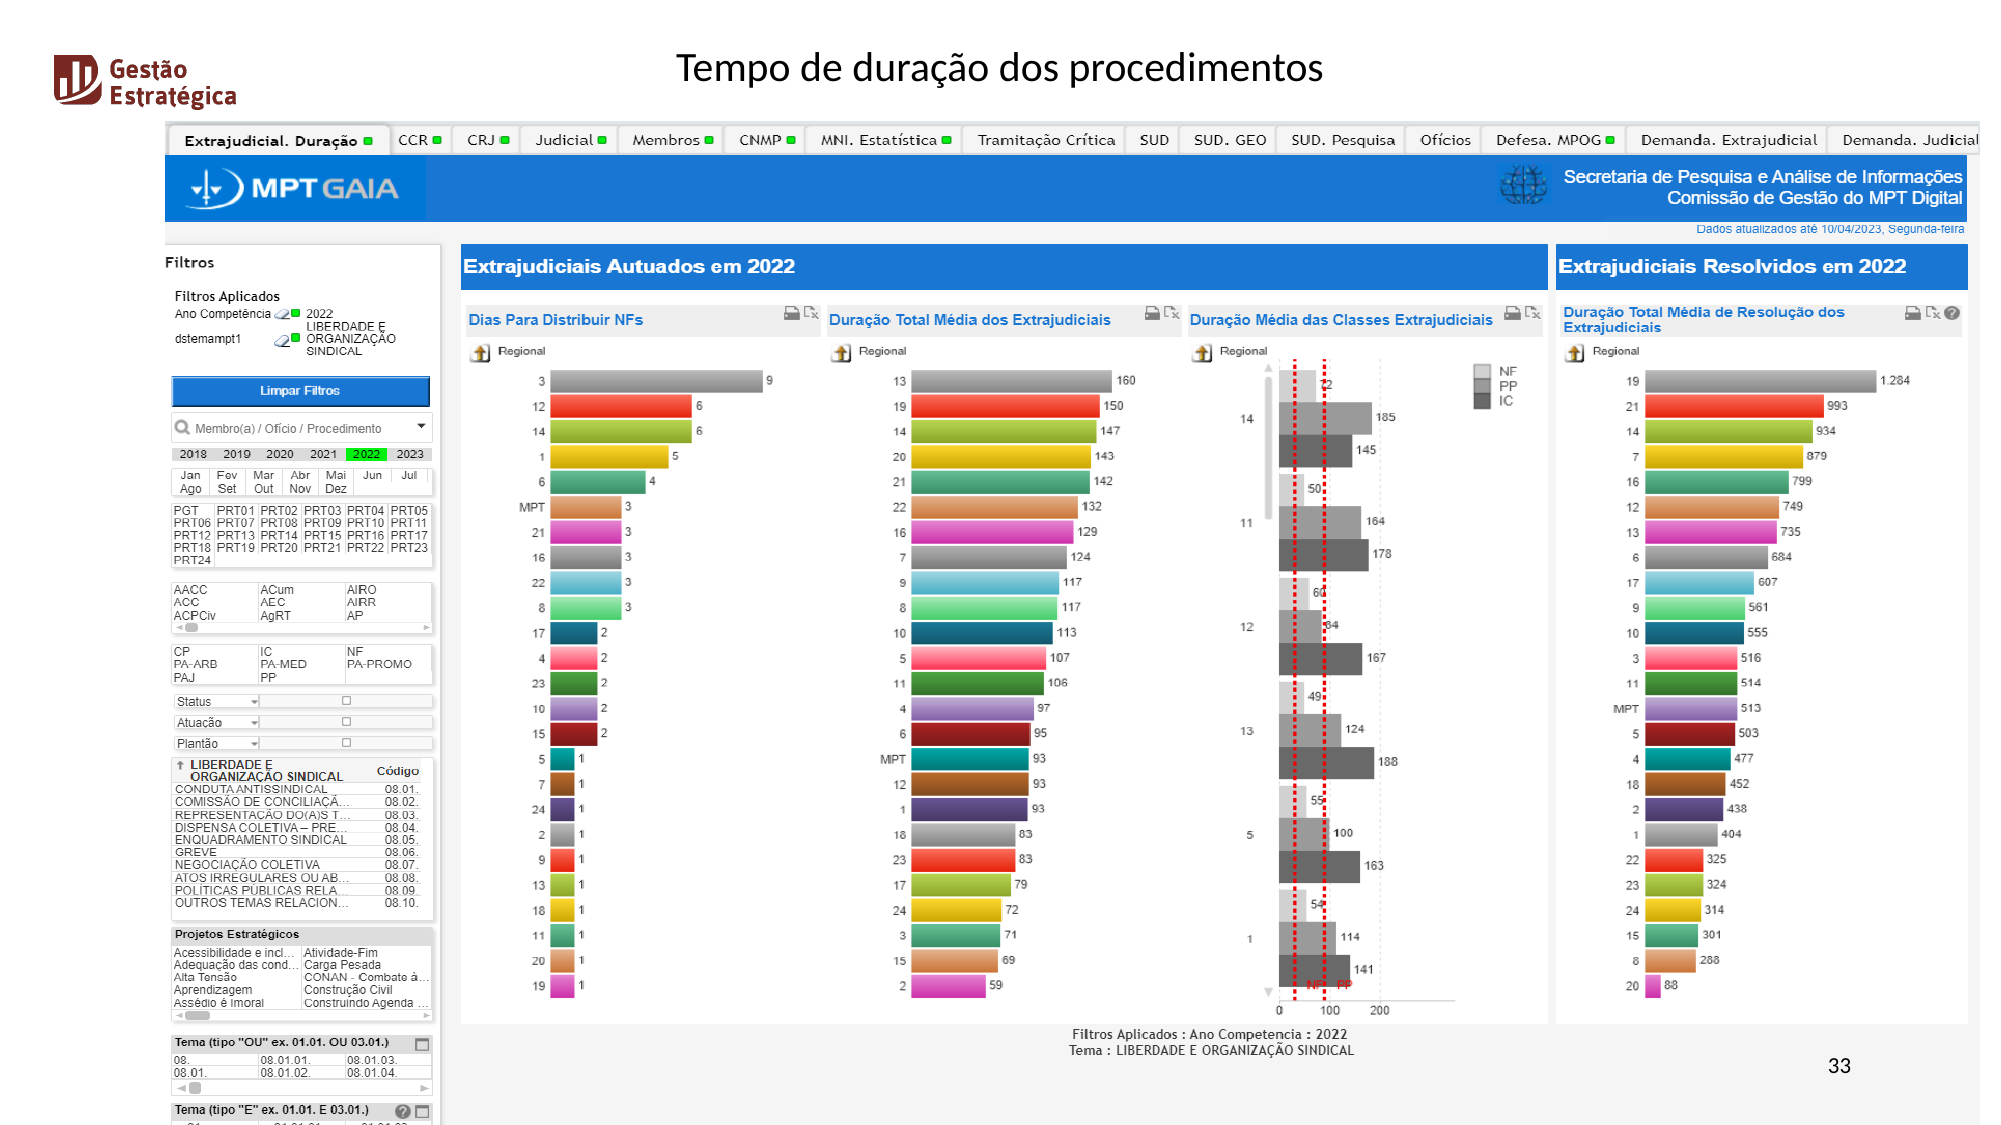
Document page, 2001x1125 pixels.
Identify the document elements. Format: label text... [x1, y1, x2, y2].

text_box Tempo de duração dos procedimentos [499, 32, 1501, 97]
picture [164, 120, 1980, 1125]
picture [54, 55, 236, 110]
